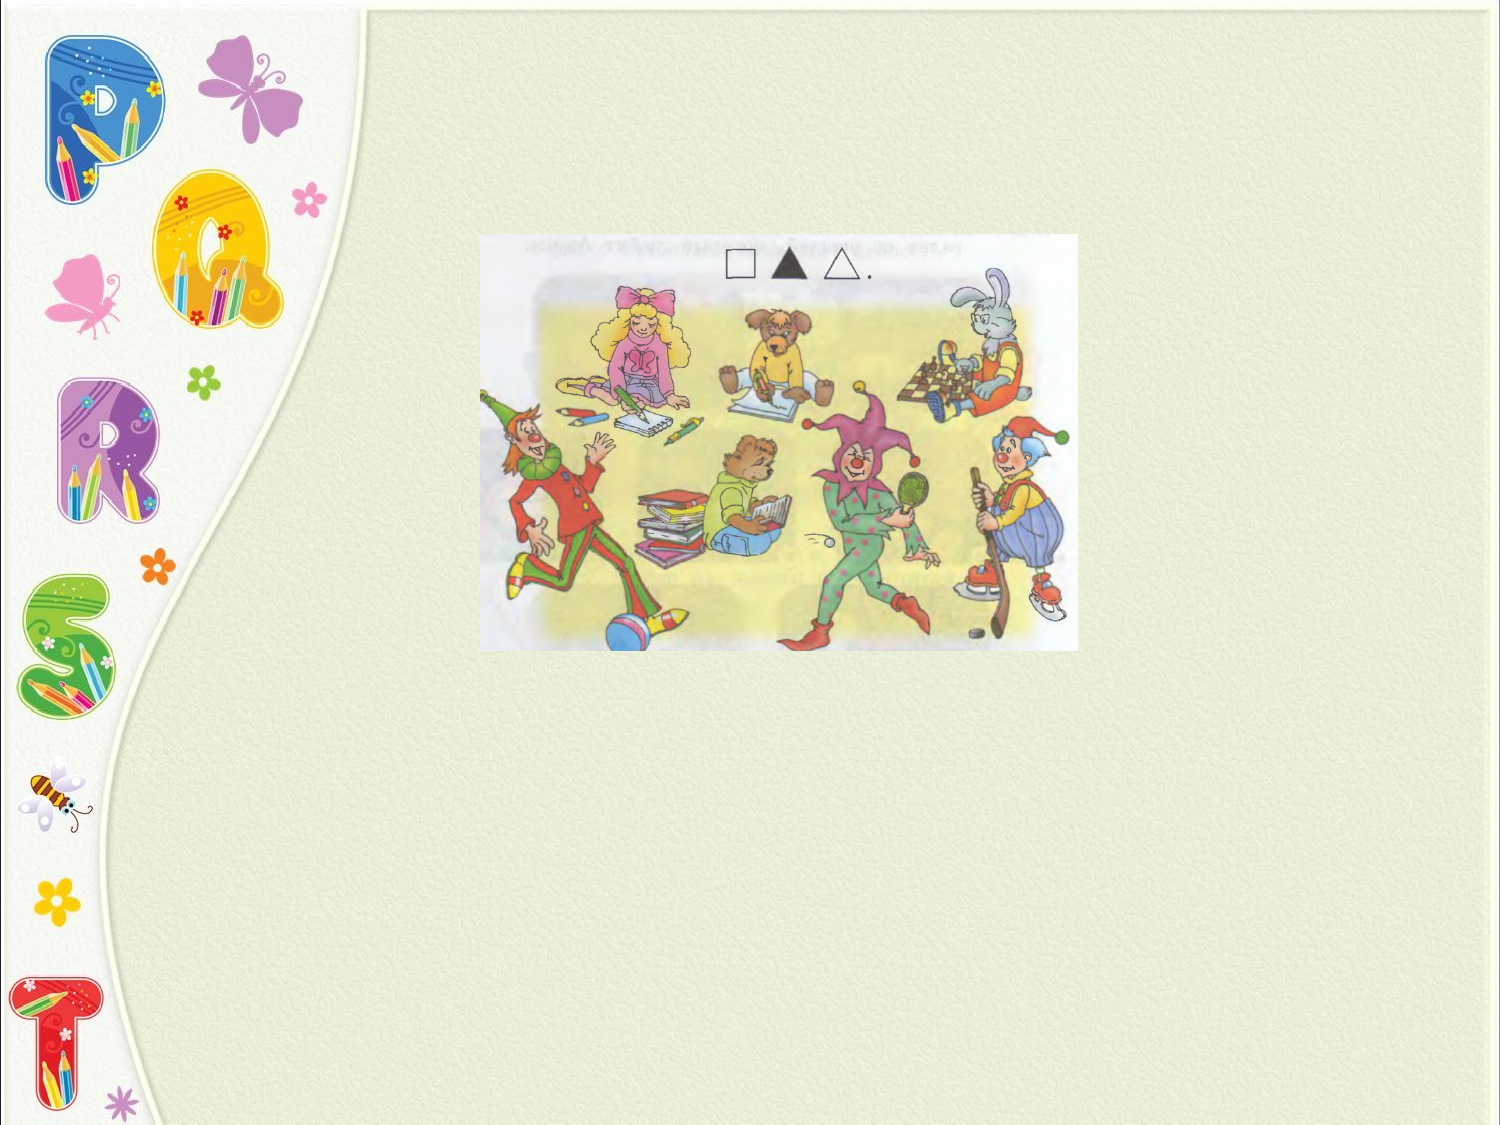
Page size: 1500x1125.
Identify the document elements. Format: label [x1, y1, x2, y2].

list [0, 0, 1500, 1125]
picture [480, 234, 1079, 651]
